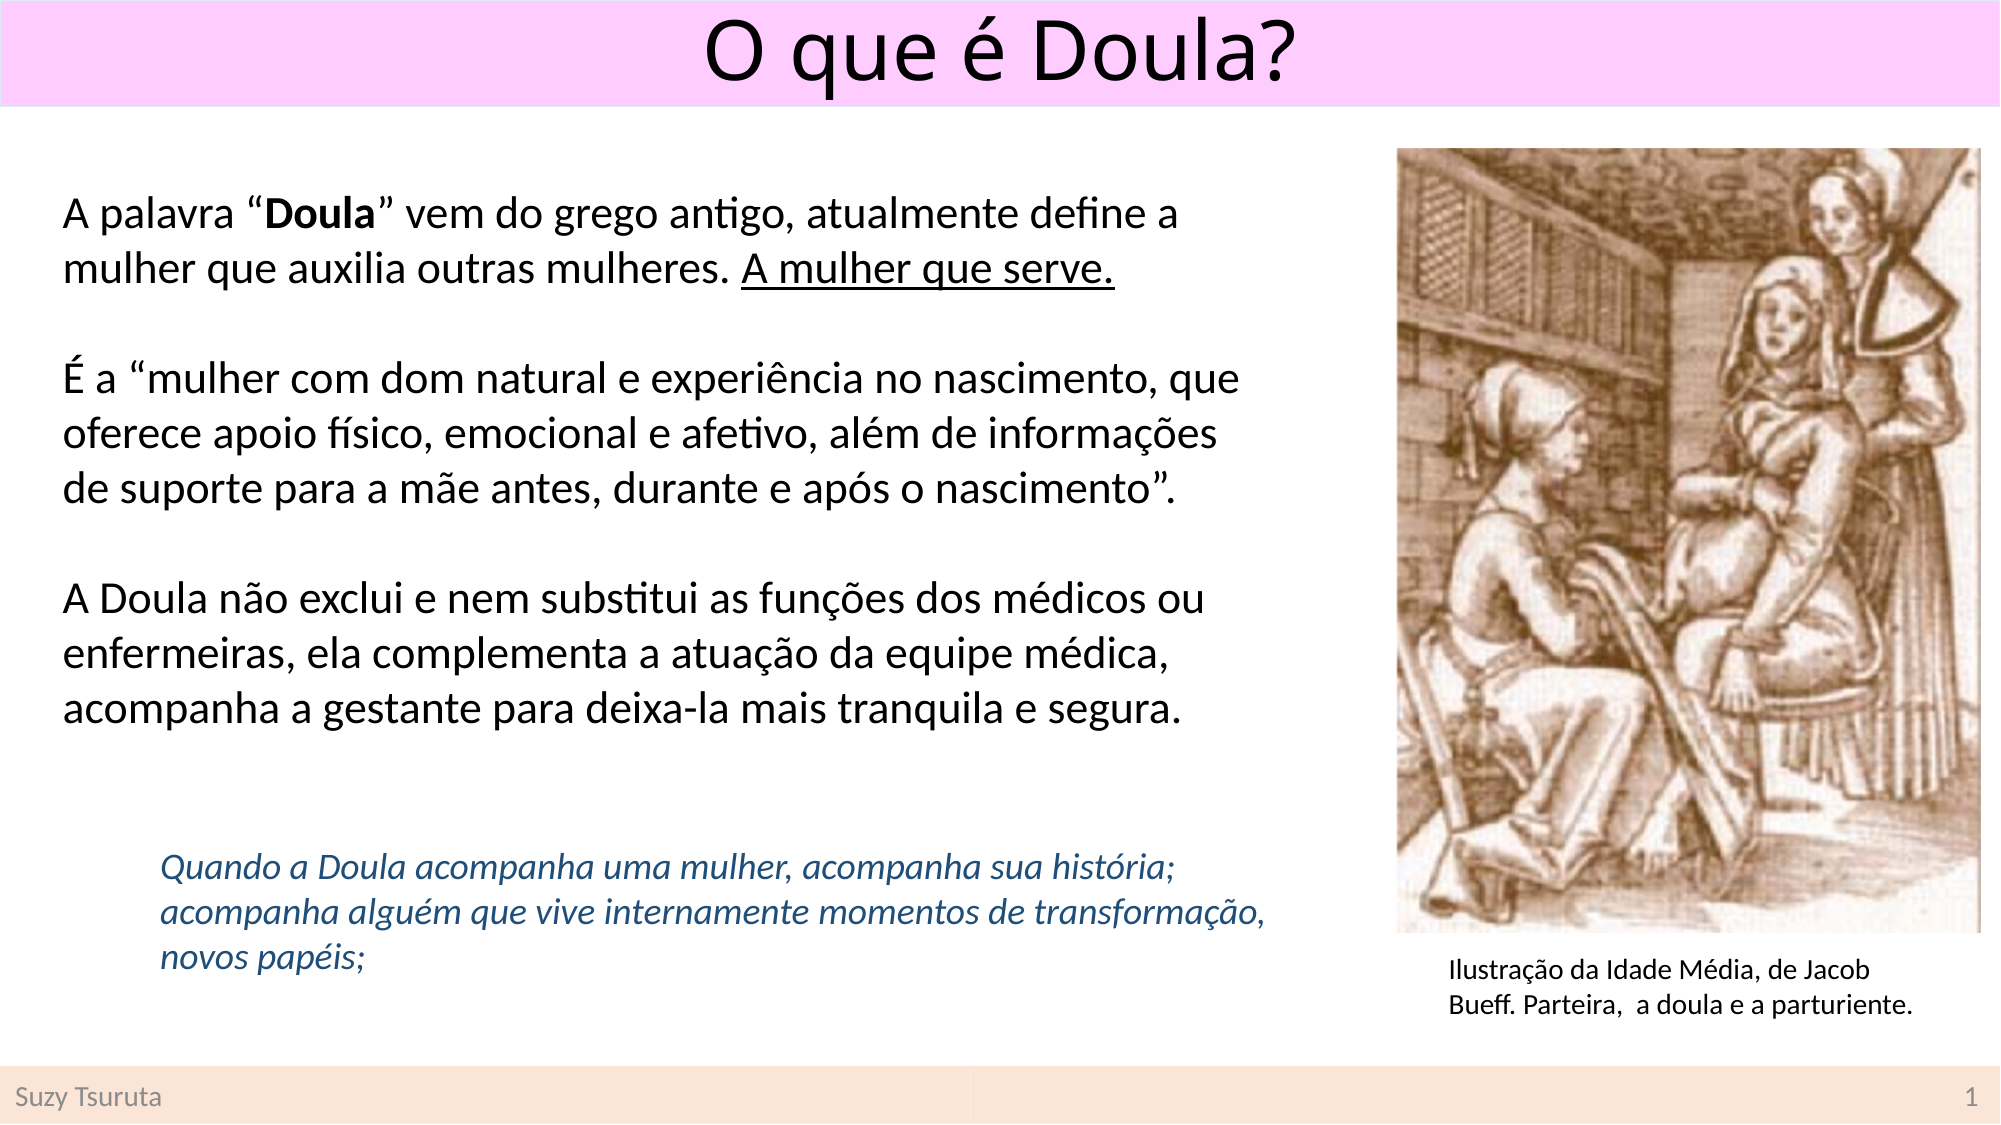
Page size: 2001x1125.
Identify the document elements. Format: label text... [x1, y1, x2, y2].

title O que é Doula? [0, 0, 2000, 107]
slide_number 1 [970, 1065, 2000, 1124]
text_box A palavra “Doula” vem do grego antigo, atualmente define a mulher que auxilia outras mulheres. A mulher que serve. É a “mulher com dom natural e experiência no nascimento, que oferece apoio físico, emocional e afetivo, além de informações de suporte para a mãe antes, durante e após o nascimento”. A Doula não exclui e nem substitui as funções dos médicos ou enfermeiras, ela complementa a atuação da equipe médica, acompanha a gestante para deixa-la mais tranquila e segura. [48, 175, 1285, 741]
text_box Ilustração da Idade Média, de Jacob Bueff. Parteira, a doula e a parturiente. [1433, 942, 1950, 1028]
footer Suzy Tsuruta [0, 1065, 970, 1124]
picture [1395, 148, 1981, 933]
text_box Quando a Doula acompanha uma mulher, acompanha sua história; acompanha alguém que vive internamente momentos de transformação, novos papéis; [145, 834, 1337, 985]
